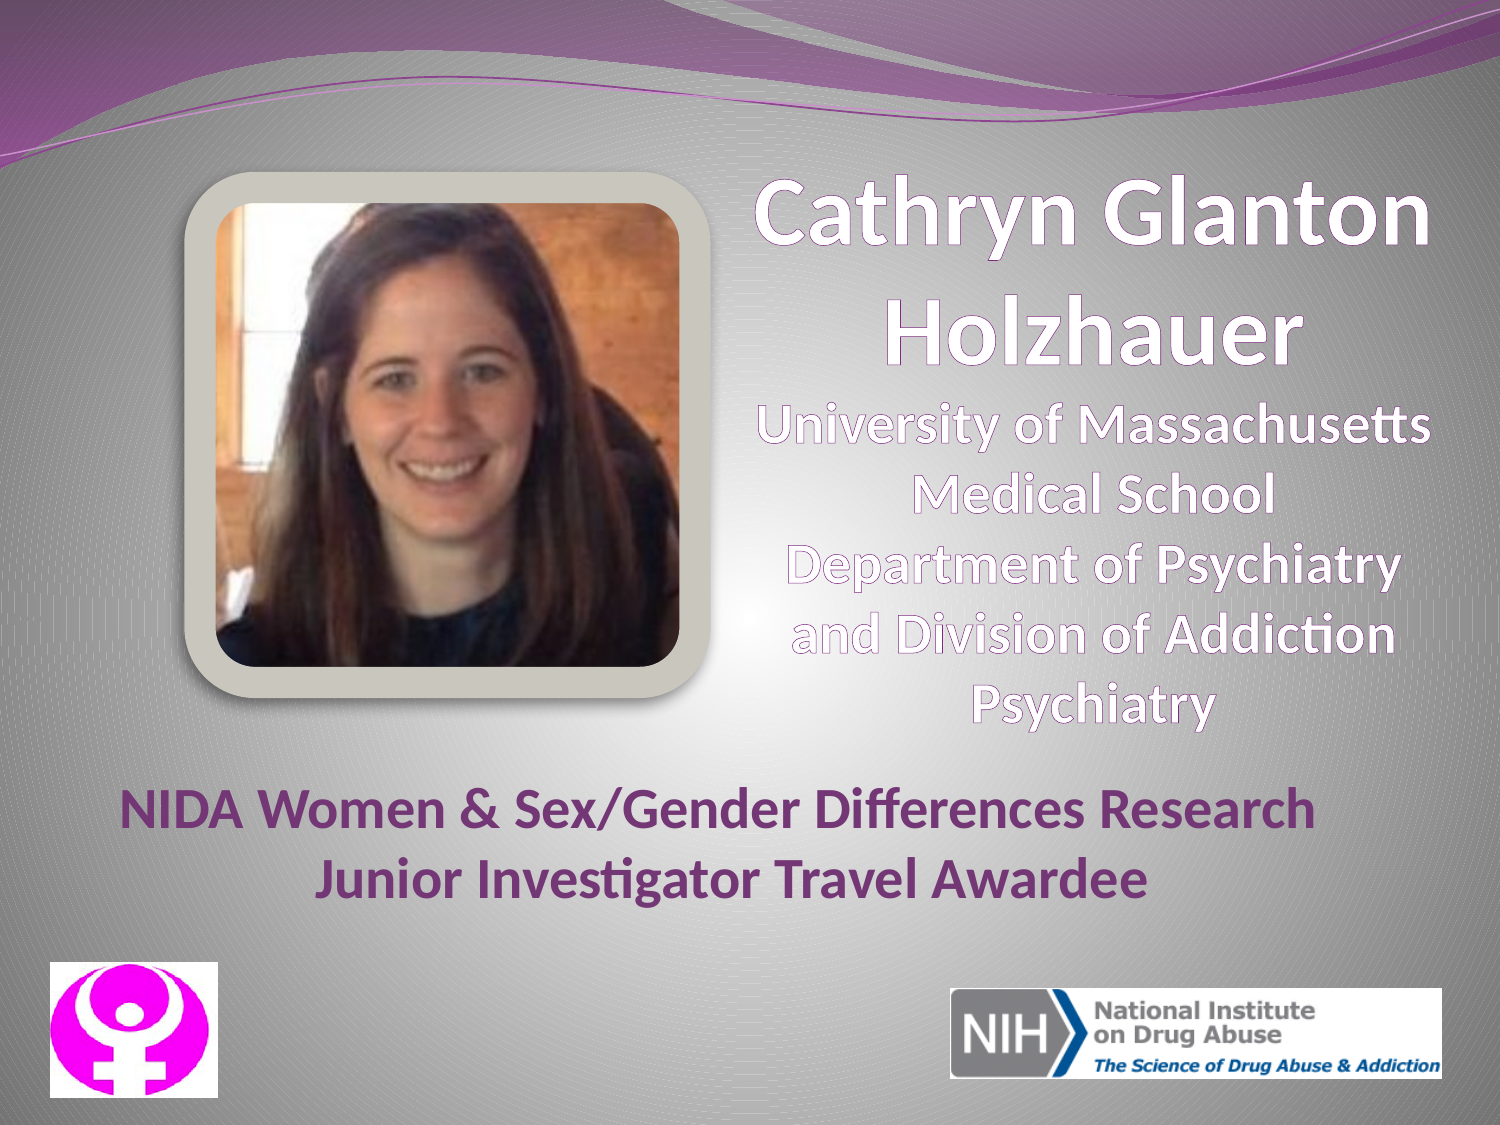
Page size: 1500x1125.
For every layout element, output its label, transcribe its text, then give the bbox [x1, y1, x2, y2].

text_box NIDA Women & Sex/Gender Differences Research Junior Investigator Travel Awardee [99, 762, 1350, 918]
picture [49, 962, 218, 1098]
picture [949, 988, 1442, 1079]
text_box Cathryn Glanton Holzhauer University of Massachusetts Medical School Department of Psychiatry and Division of Addiction Psychiatry [724, 137, 1463, 742]
picture [199, 187, 696, 683]
